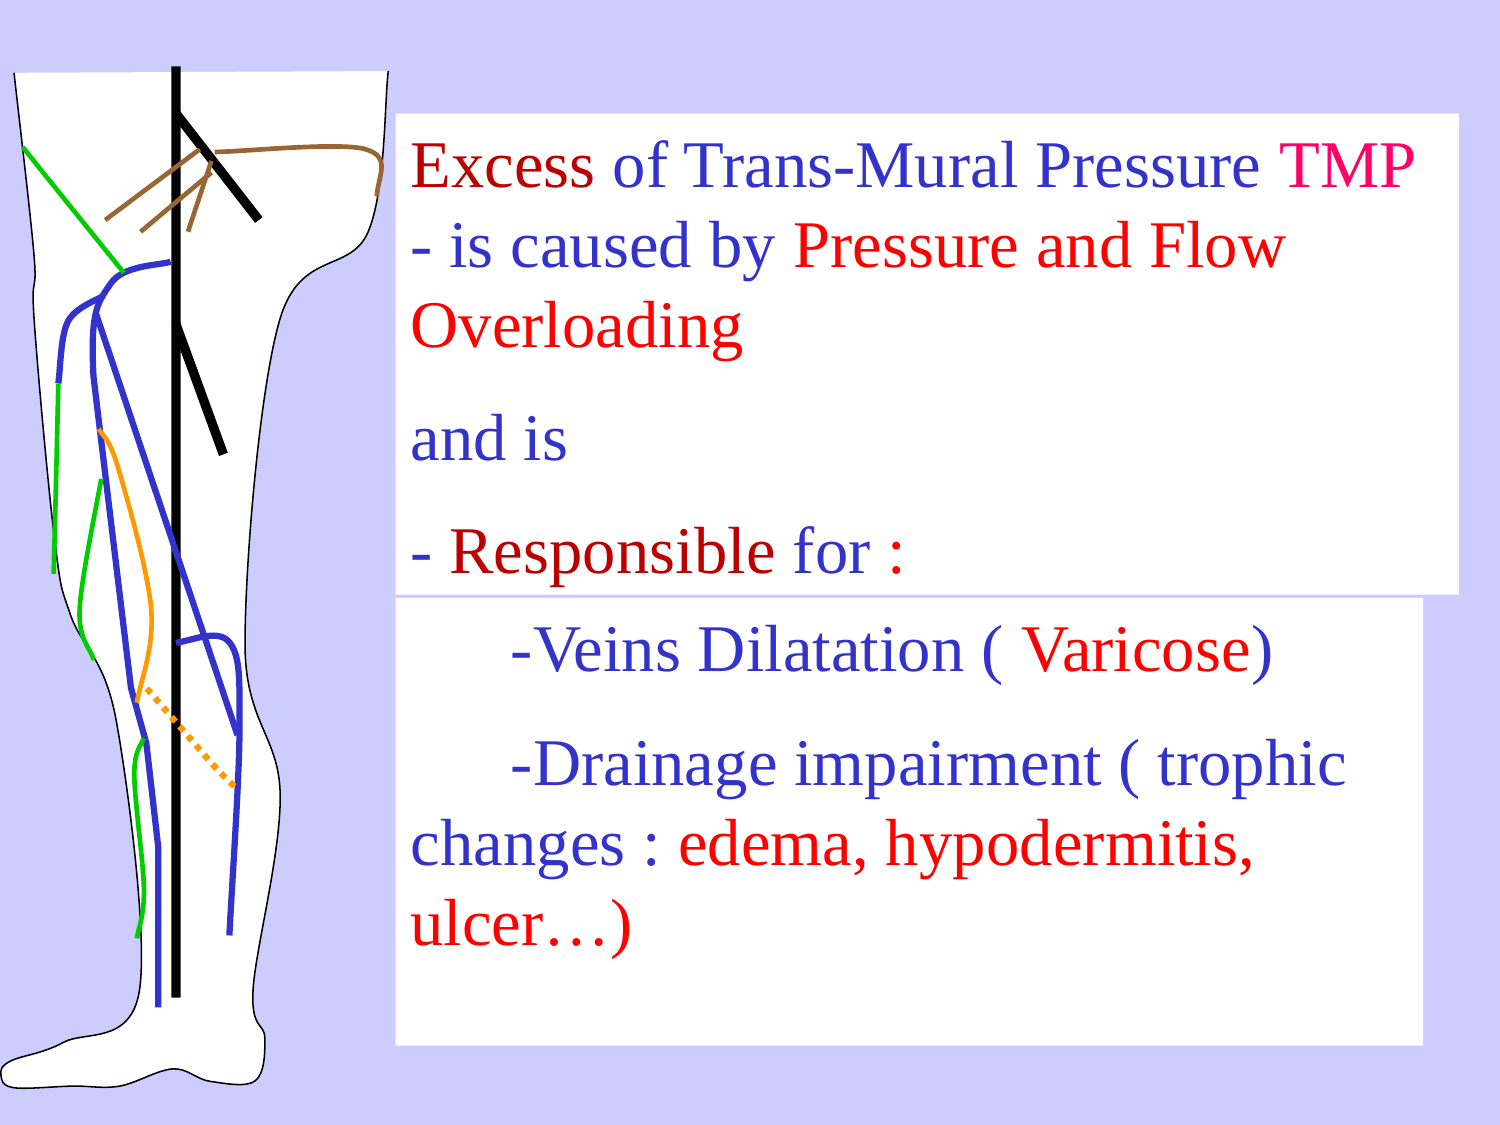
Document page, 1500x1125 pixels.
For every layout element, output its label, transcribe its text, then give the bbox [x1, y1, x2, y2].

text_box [0, 66, 393, 1090]
text_box Excess of Trans-Mural Pressure TMP - is caused by Pressure and Flow Overloading and is - Responsible for : [396, 113, 1459, 595]
text_box -Veins Dilatation ( Varicose) -Drainage impairment ( trophic changes : edema, hypodermitis, ulcer…) [396, 597, 1424, 1046]
